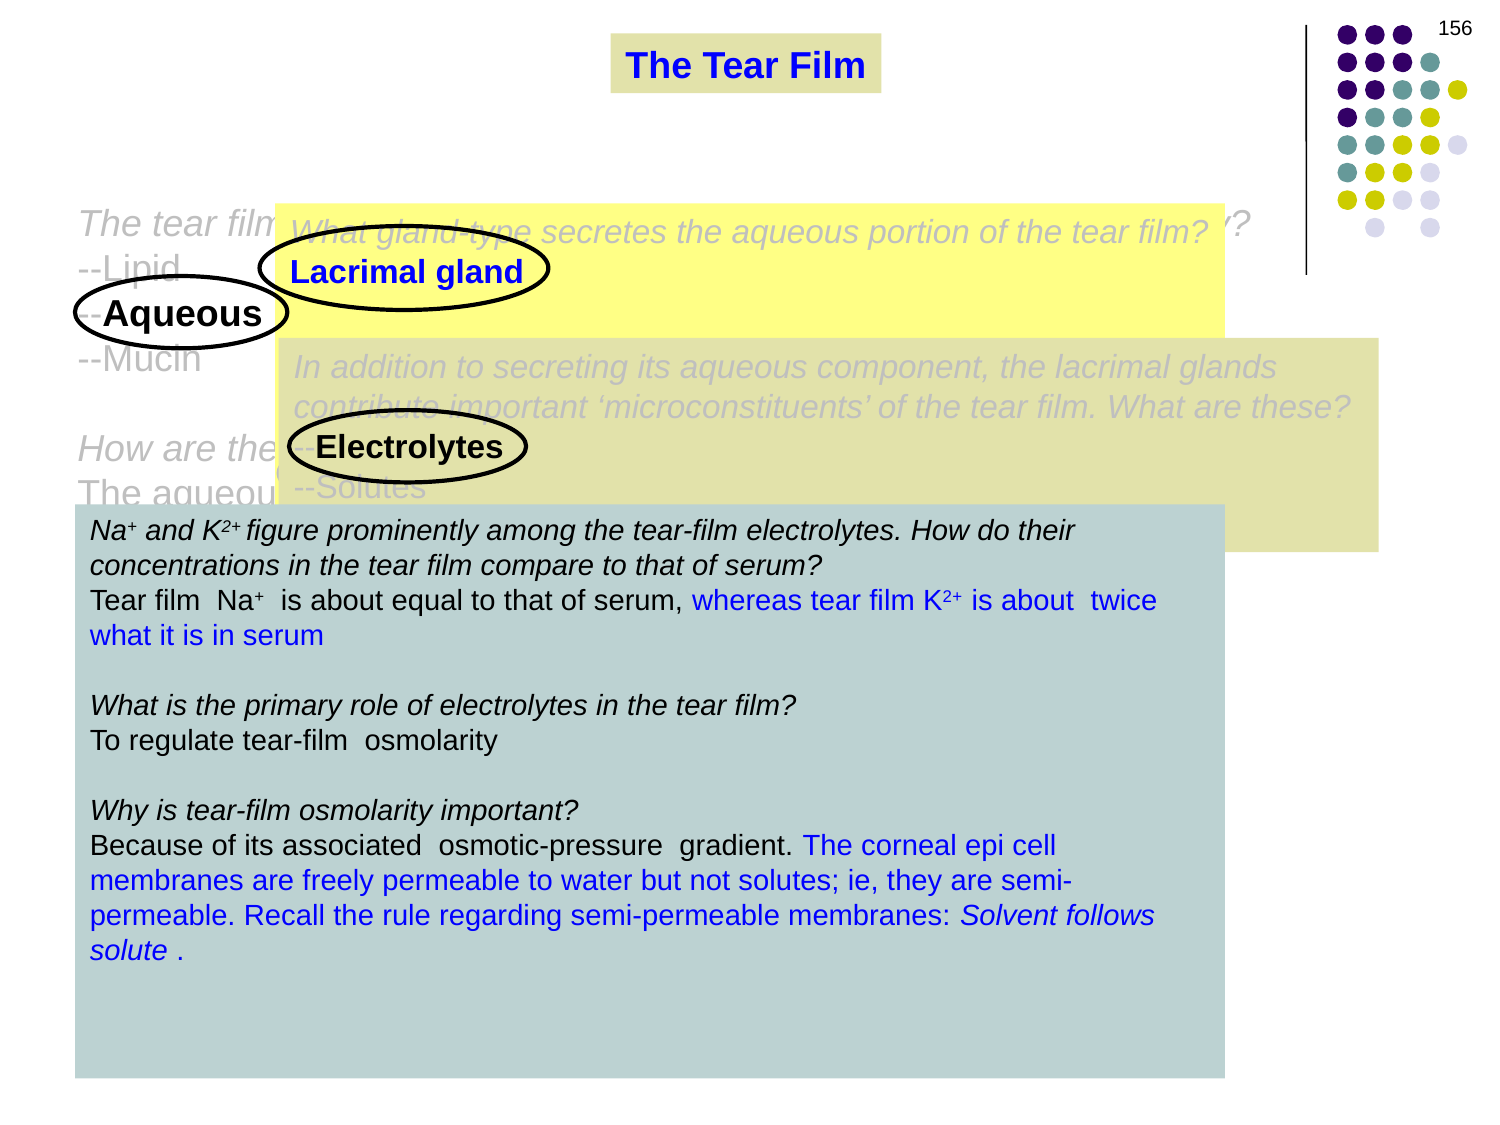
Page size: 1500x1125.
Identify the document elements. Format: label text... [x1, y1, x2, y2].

text_box [72, 273, 290, 351]
text_box The tear film is comprised of three basic components. What are they? --Lipid --Aqueous --Mucin How are the three components physically related to one another? The aqueous and mucus components are intermixed into a single, gel-like layer (the ‘ mucoaqueous phase’), which in turn is covered by a lipid layer As an aside: Briefly, what is the tripartite model of the tear film? The idea that the tear film is composed of three separate and distinct layers each comprised of one component, ie, separate mucus, aqueous, and lipid layers There is a problem with the tripartite model—what is it? While once widely accepted, consensus now is it’s incorrect [62, 191, 1269, 972]
text_box In addition to secreting its aqueous component, the lacrimal glands contribute important ‘microconstituents’ of the tear film. What are these? --Electrolytes --Solutes --Proteins [278, 337, 1379, 553]
text_box Na+ and K2+ figure prominently among the tear-film electrolytes. How do their concentrations in the tear film compare to that of serum? Tear film Na+ is about equal to that of serum, whereas tear film K2+ is about twice what it is in serum What is the primary role of electrolytes in the tear film? To regulate tear-film osmolarity Why is tear-film osmolarity important? Because of its associated osmotic-pressure gradient. The corneal epi cell membranes are freely permeable to water but not solutes; ie, they are semi-permeable. Recall the rule regarding semi-permeable membranes: Solvent follows solute . What this means is, if tear-film osmolarity gets too high, water within the epi cells will be pulled out of them via the osmotic gradient. This in turn severely stresses the epi cells, causing them to release inflammatory mediators that in turn disrupt the integrity of the ocular surface—and off we go down the DES highway. [75, 504, 1225, 1079]
text_box [257, 223, 551, 313]
text_box The Tear Film [610, 33, 882, 94]
text_box [286, 408, 529, 485]
slide_number 156 [1137, 7, 1488, 83]
text_box What gland-type secretes the aqueous portion of the tear film? Lacrimal gland How many lacrimal glands are there (in each orbit)? Lots! But we think of them as being in one of two groups: --The main lacrimal gland --The accessory lacrimal glands Are they innervated? Yes, primarily by nerves of the parasympathetic system [275, 203, 1225, 504]
